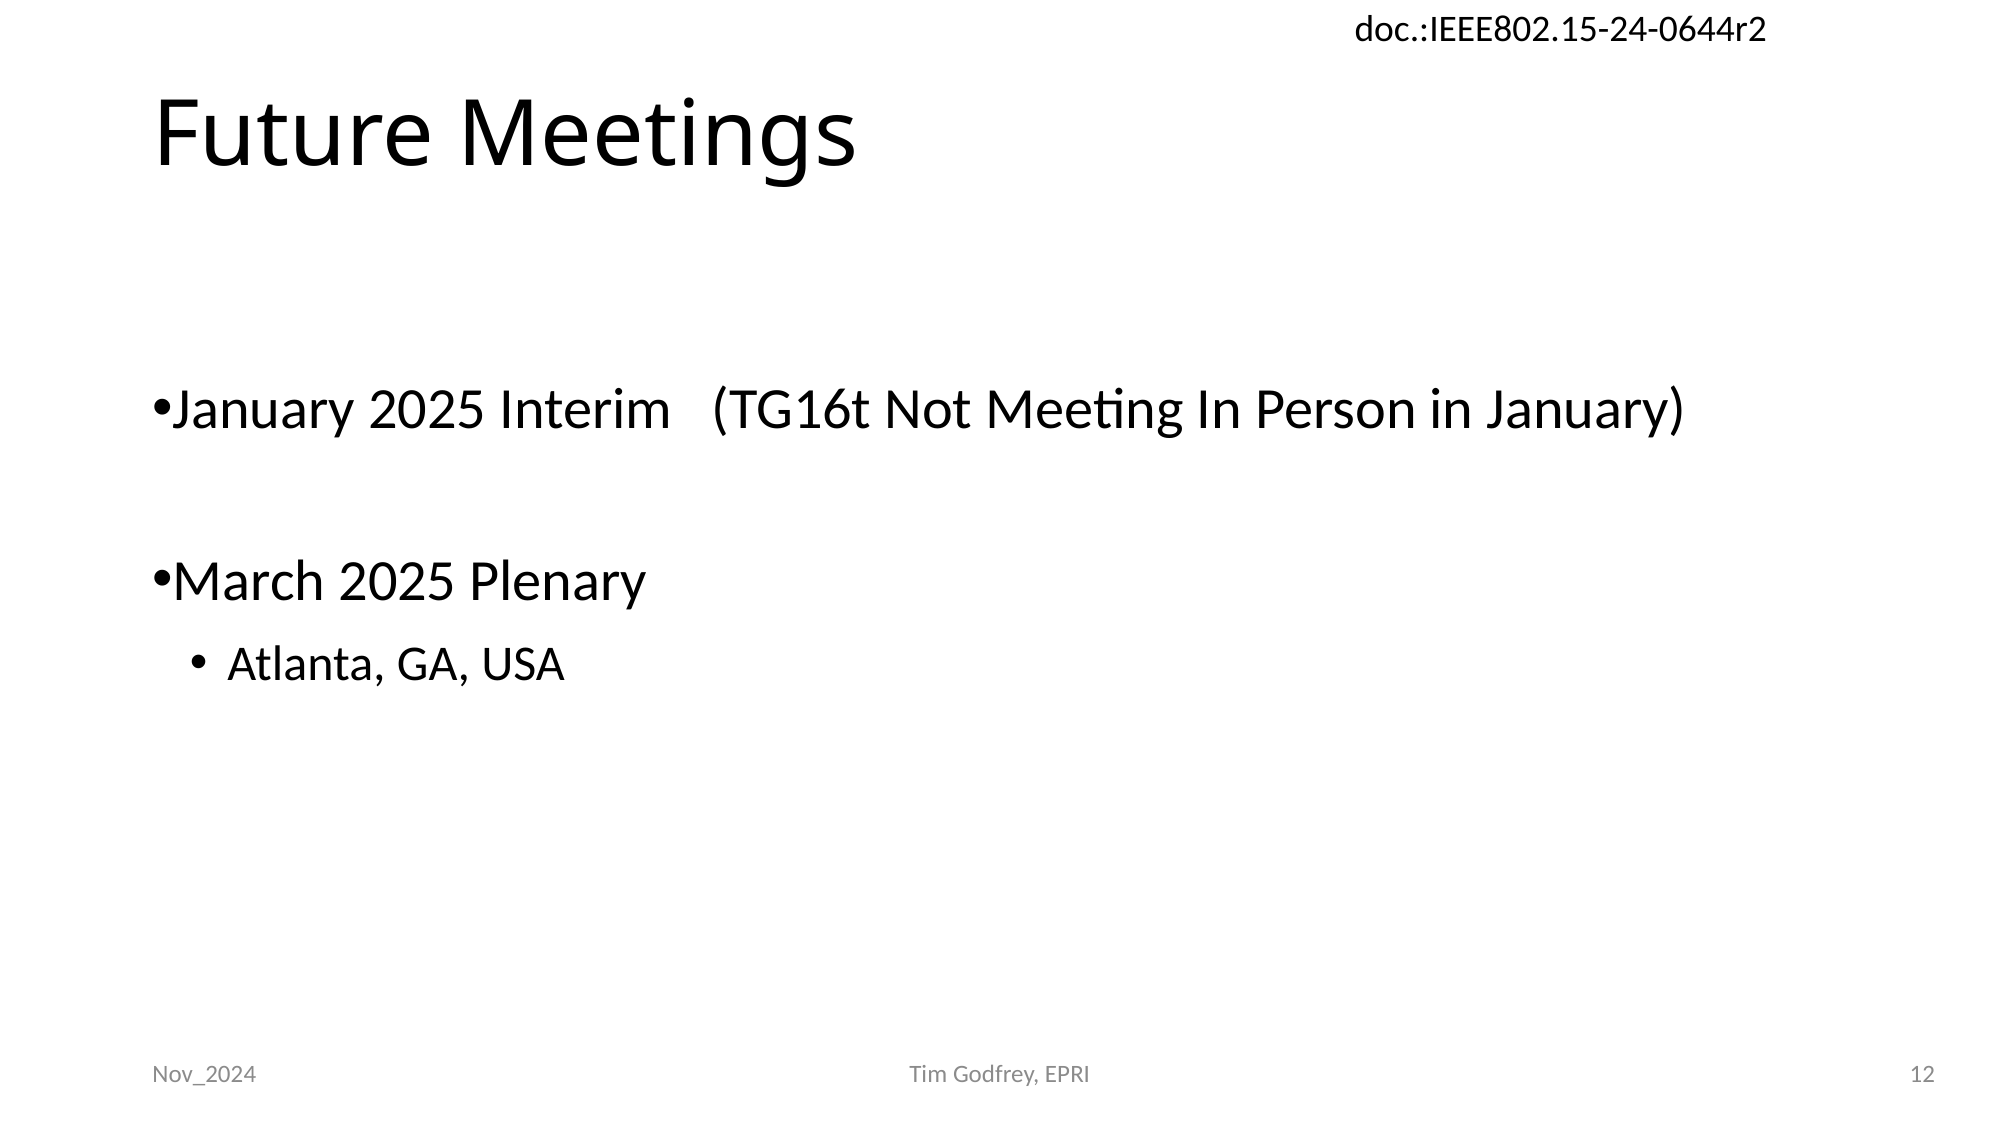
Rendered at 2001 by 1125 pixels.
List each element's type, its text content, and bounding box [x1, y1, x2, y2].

footer Tim Godfrey, EPRI [662, 1042, 1338, 1103]
list January 2025 Interim (TG16t Not Meeting In Person in January) March 2025 Plenary Atlanta, GA, USA [137, 237, 1863, 1014]
title Future Meetings [137, 59, 1863, 213]
slide_number 12 [1462, 1042, 1950, 1103]
slide_number Nov_2024 [137, 1042, 588, 1103]
